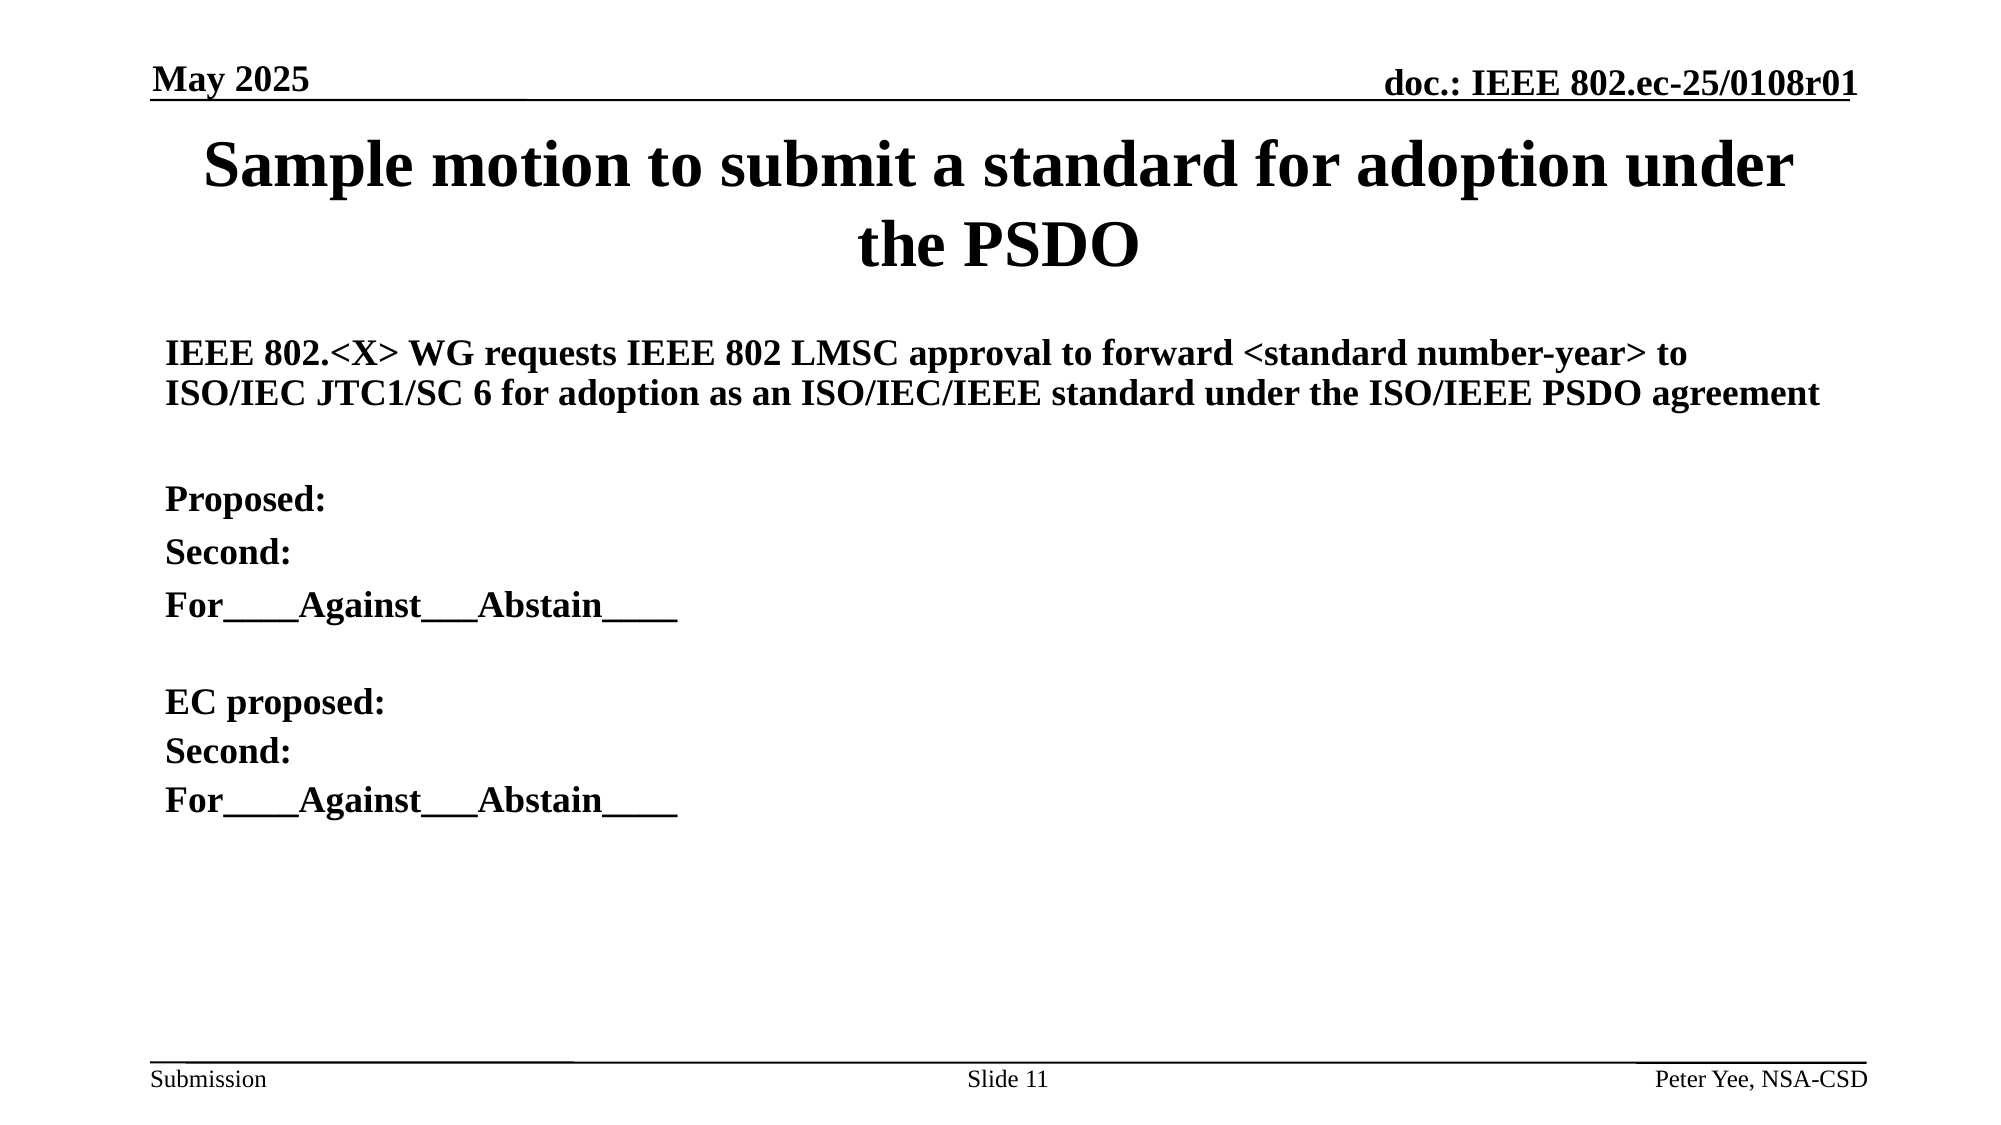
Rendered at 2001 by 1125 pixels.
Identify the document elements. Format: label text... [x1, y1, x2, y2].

list IEEE 802.<X> WG requests IEEE 802 LMSC approval to forward <standard number-year> to ISO/IEC JTC1/SC 6 for adoption as an ISO/IEC/IEEE standard under the ISO/IEEE PSDO agreement Proposed: Second: For____Against___Abstain____ EC proposed: Second: For____Against___Abstain____ [149, 324, 1850, 1000]
footer Peter Yee, NSA-CSD [1171, 1061, 1869, 1093]
slide_number Slide 11 [950, 1061, 1067, 1123]
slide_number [152, 54, 563, 100]
title Sample motion to submit a standard for adoption under the PSDO [149, 112, 1850, 288]
